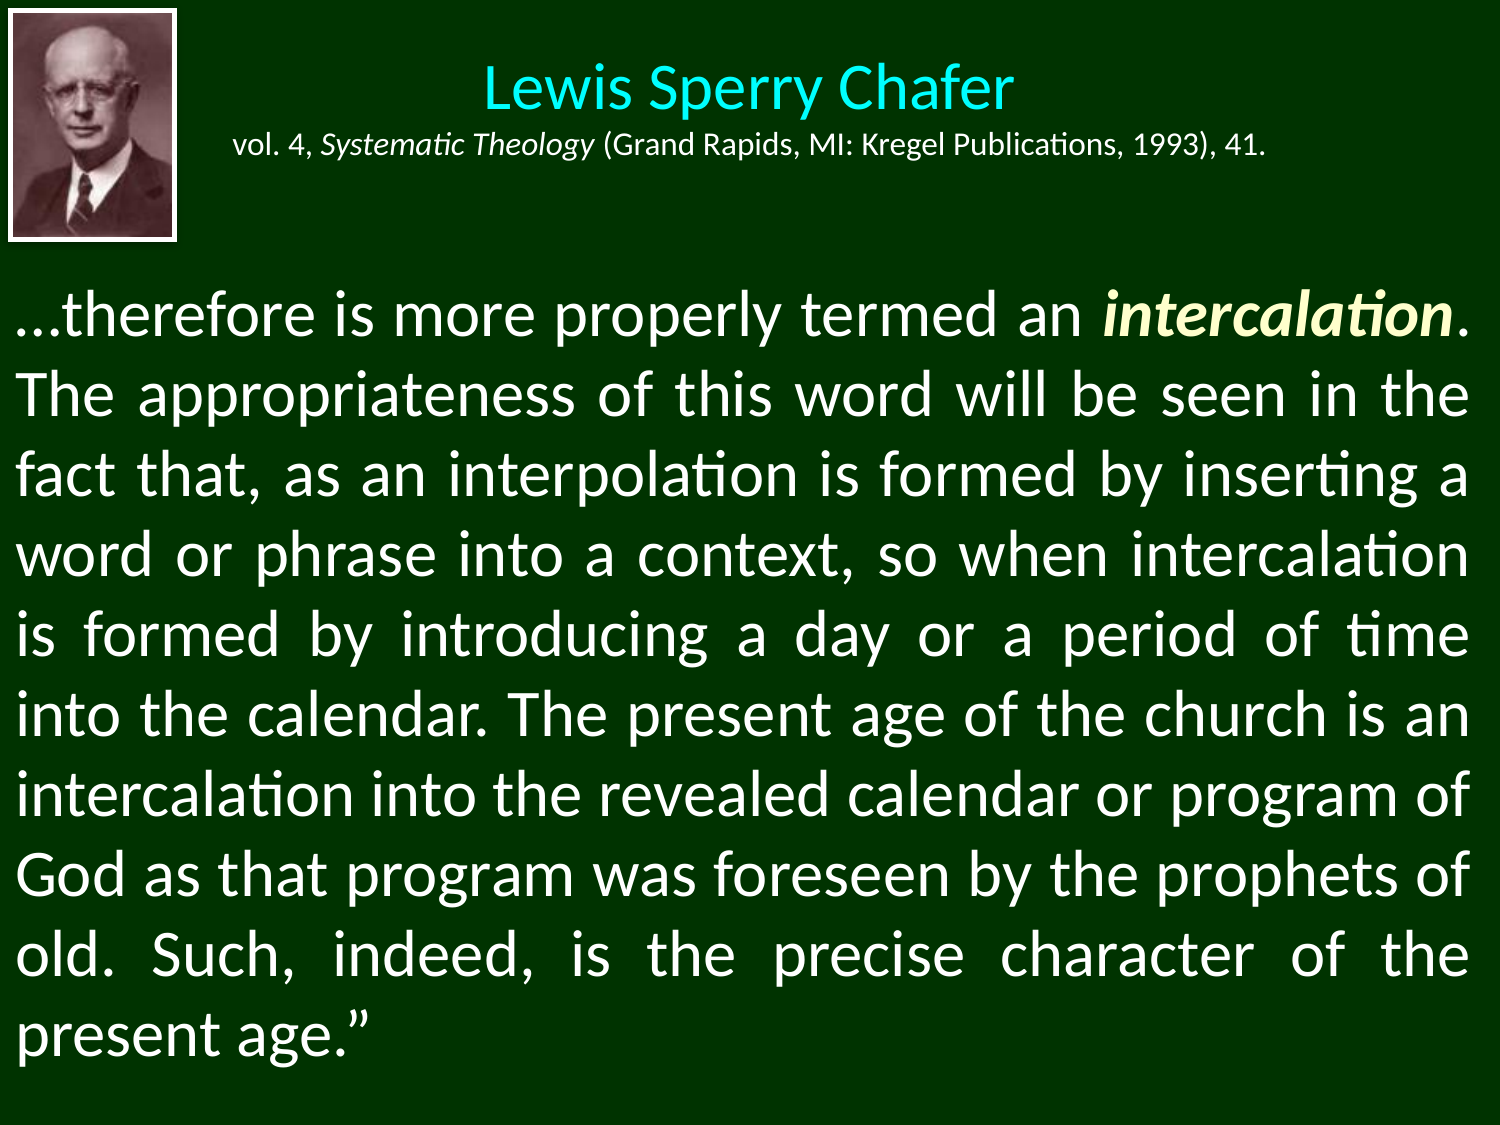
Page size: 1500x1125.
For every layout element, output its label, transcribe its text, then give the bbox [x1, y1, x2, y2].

list …therefore is more properly termed an intercalation. The appropriateness of this word will be seen in the fact that, as an interpolation is formed by inserting a word or phrase into a context, so when intercalation is formed by introducing a day or a period of time into the calendar. The present age of the church is an intercalation into the revealed calendar or program of God as that program was foreseen by the prophets of old. Such, indeed, is the precise character of the present age.” [0, 262, 1488, 1108]
title Lewis Sperry Chafer vol. 4, Systematic Theology (Grand Rapids, MI: Kregel Publications, 1993), 41. [212, 17, 1288, 188]
picture [12, 12, 173, 238]
